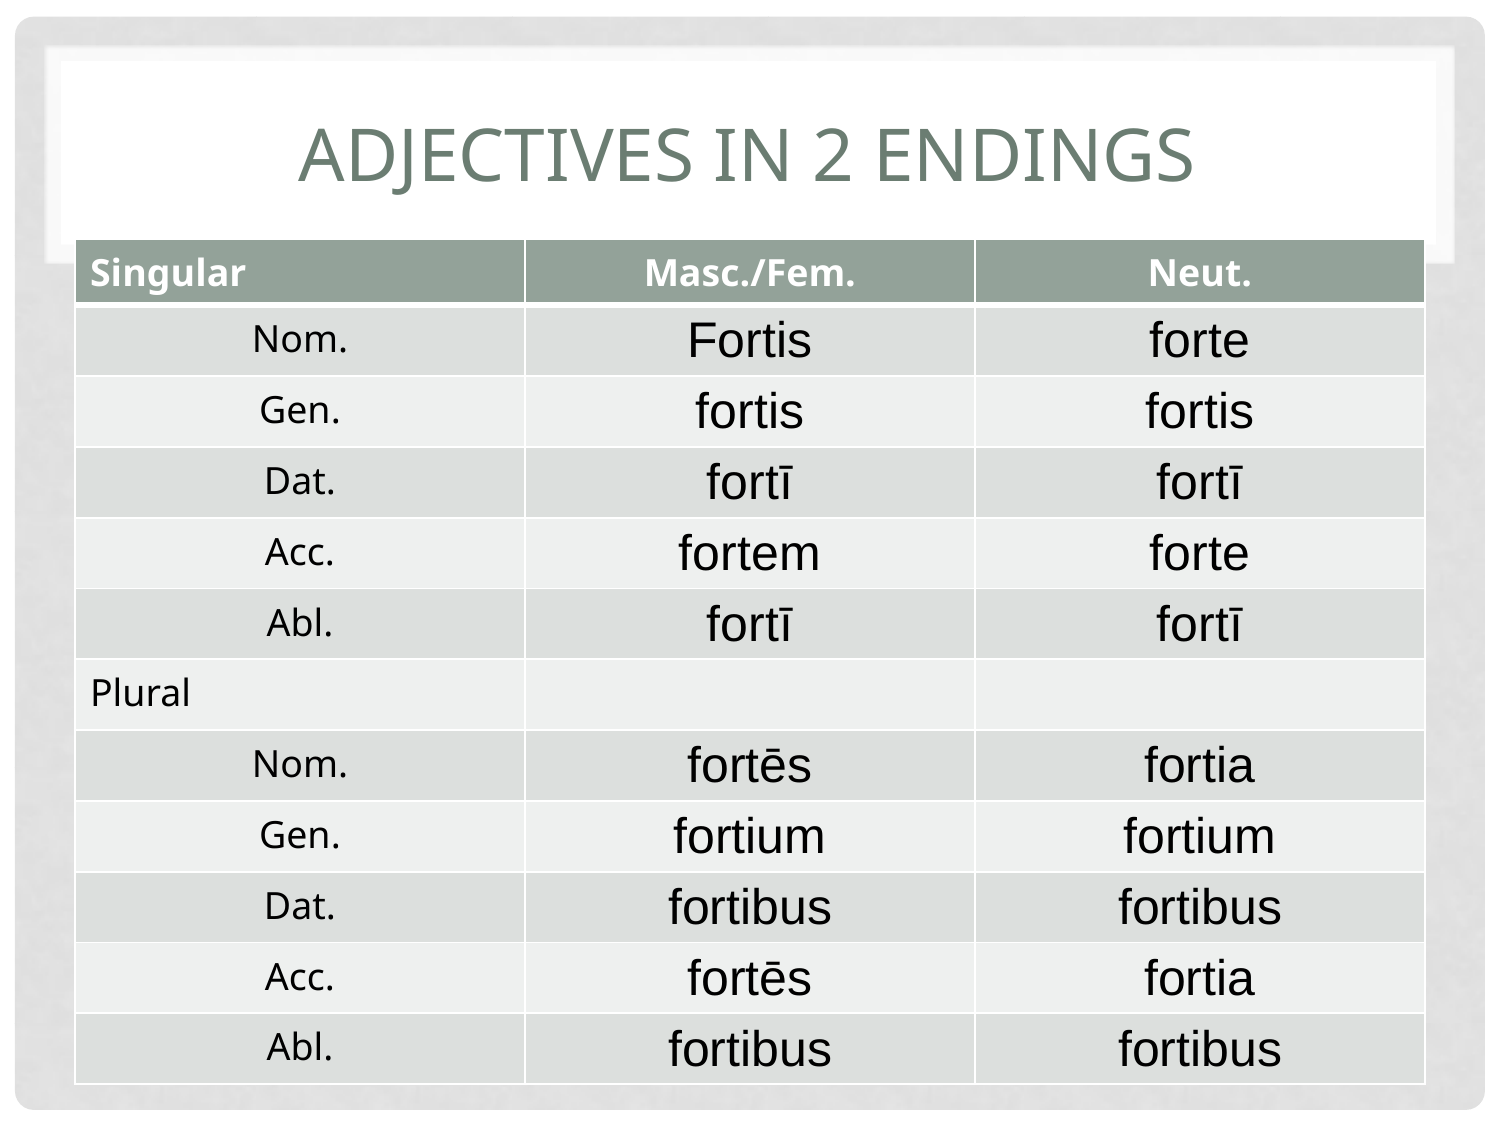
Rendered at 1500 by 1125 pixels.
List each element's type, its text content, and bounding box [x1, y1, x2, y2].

table_cell Abl. [76, 589, 524, 658]
table_cell fortibus [526, 873, 974, 942]
table_cell fortem [526, 519, 974, 588]
table_cell Acc. [76, 943, 524, 1012]
table_cell Abl. [76, 1014, 524, 1083]
table_cell fortēs [526, 943, 974, 1012]
table_header Masc./Fem. [526, 240, 974, 302]
table_cell Nom. [76, 308, 524, 375]
table_cell fortī [976, 448, 1424, 517]
table_cell Gen. [76, 377, 524, 446]
table_header Neut. [976, 240, 1424, 302]
table_cell fortī [976, 589, 1424, 658]
table_cell Fortis [526, 308, 974, 375]
table_cell fortia [976, 731, 1424, 800]
table_cell Plural [76, 660, 524, 729]
table_cell fortibus [526, 1014, 974, 1083]
table_cell fortibus [976, 1014, 1424, 1083]
table_cell Dat. [76, 873, 524, 942]
table_cell Acc. [76, 519, 524, 588]
table_cell fortium [526, 802, 974, 871]
table_cell forte [976, 519, 1424, 588]
table_cell fortī [526, 589, 974, 658]
table_cell fortis [976, 377, 1424, 446]
table_cell fortis [526, 377, 974, 446]
table_cell [976, 660, 1424, 729]
title Adjectives in 2 Endings [69, 66, 1425, 238]
table_cell Nom. [76, 731, 524, 800]
table_cell [526, 660, 974, 729]
table_cell Gen. [76, 802, 524, 871]
table_cell fortēs [526, 731, 974, 800]
table_cell Dat. [76, 448, 524, 517]
table_cell fortī [526, 448, 974, 517]
table_cell fortium [976, 802, 1424, 871]
table_cell forte [976, 308, 1424, 375]
table_header Singular [76, 240, 524, 302]
table_cell fortibus [976, 873, 1424, 942]
table_cell fortia [976, 943, 1424, 1012]
